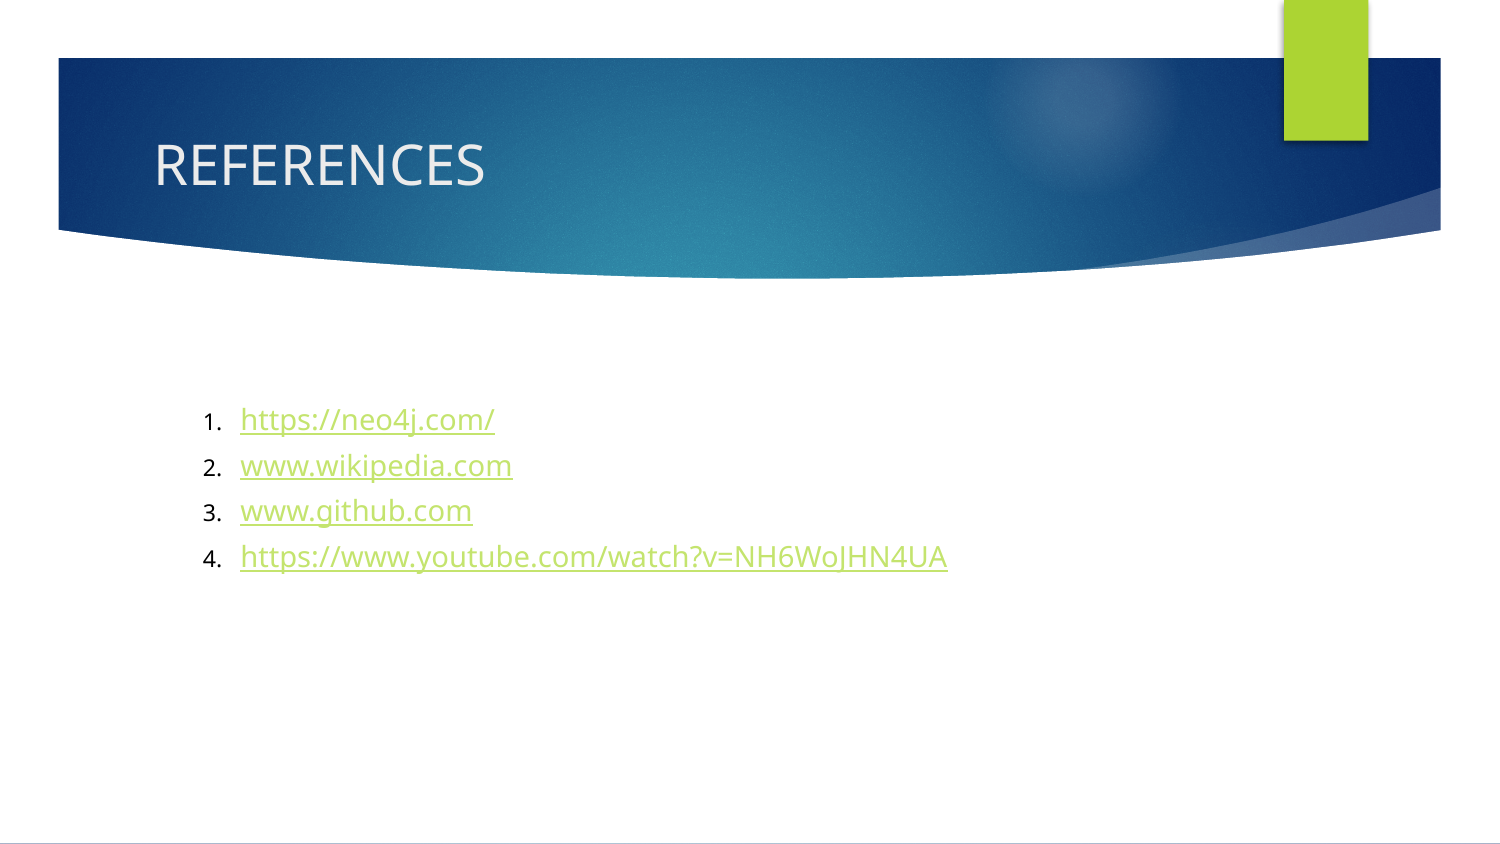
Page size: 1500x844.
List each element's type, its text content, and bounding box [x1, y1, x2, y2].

list https://neo4j.com/ www.wikipedia.com www.github.com https://www.youtube.com/watch?v=NH6WoJHN4UA [154, 384, 1233, 805]
title REFERENCES [142, 119, 1220, 207]
picture [59, 58, 1440, 278]
